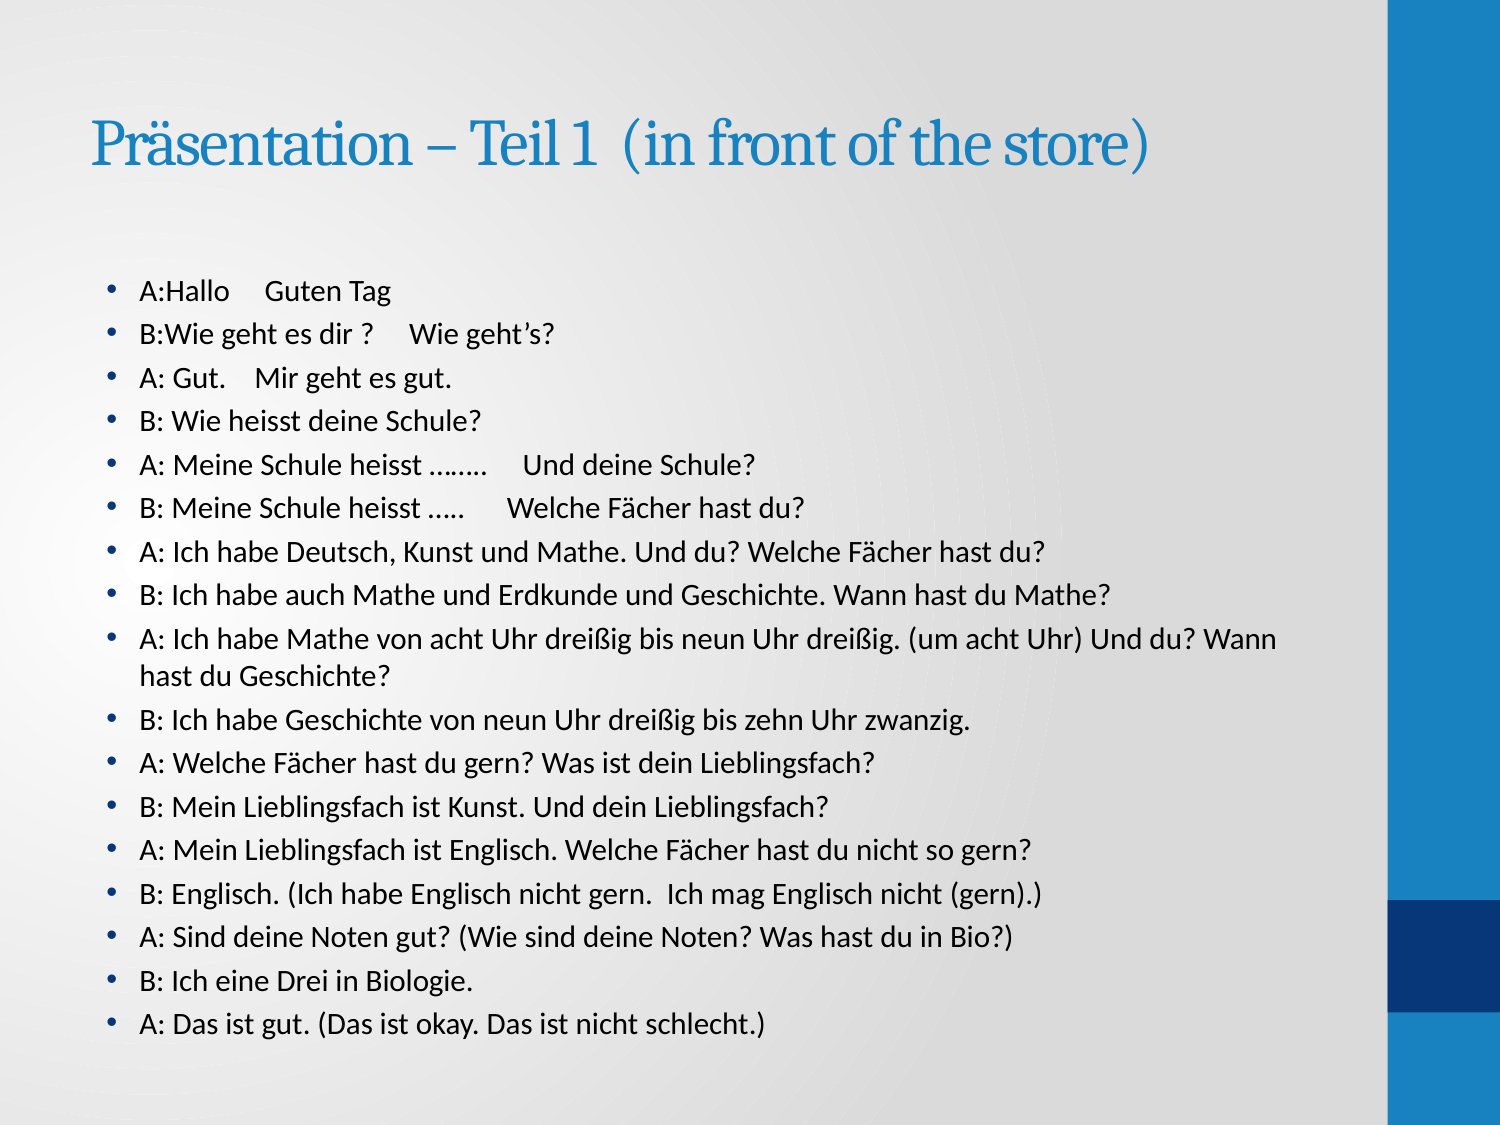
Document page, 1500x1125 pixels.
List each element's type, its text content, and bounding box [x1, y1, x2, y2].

title Präsentation – Teil 1 (in front of the store) [75, 45, 1325, 233]
list A:Hallo Guten Tag B:Wie geht es dir ? Wie geht’s? A: Gut. Mir geht es gut. B: Wie heisst deine Schule? A: Meine Schule heisst …….. Und deine Schule? B: Meine Schule heisst ….. Welche Fächer hast du? A: Ich habe Deutsch, Kunst und Mathe. Und du? Welche Fächer hast du? B: Ich habe auch Mathe und Erdkunde und Geschichte. Wann hast du Mathe? A: Ich habe Mathe von acht Uhr dreißig bis neun Uhr dreißig. (um acht Uhr) Und du? Wann hast du Geschichte? B: Ich habe Geschichte von neun Uhr dreißig bis zehn Uhr zwanzig. A: Welche Fächer hast du gern? Was ist dein Lieblingsfach? B: Mein Lieblingsfach ist Kunst. Und dein Lieblingsfach? A: Mein Lieblingsfach ist Englisch. Welche Fächer hast du nicht so gern? B: Englisch. (Ich habe Englisch nicht gern. Ich mag Englisch nicht (gern).) A: Sind deine Noten gut? (Wie sind deine Noten? Was hast du in Bio?) B: Ich eine Drei in Biologie. A: Das ist gut. (Das ist okay. Das ist nicht schlecht.) [75, 262, 1325, 1050]
